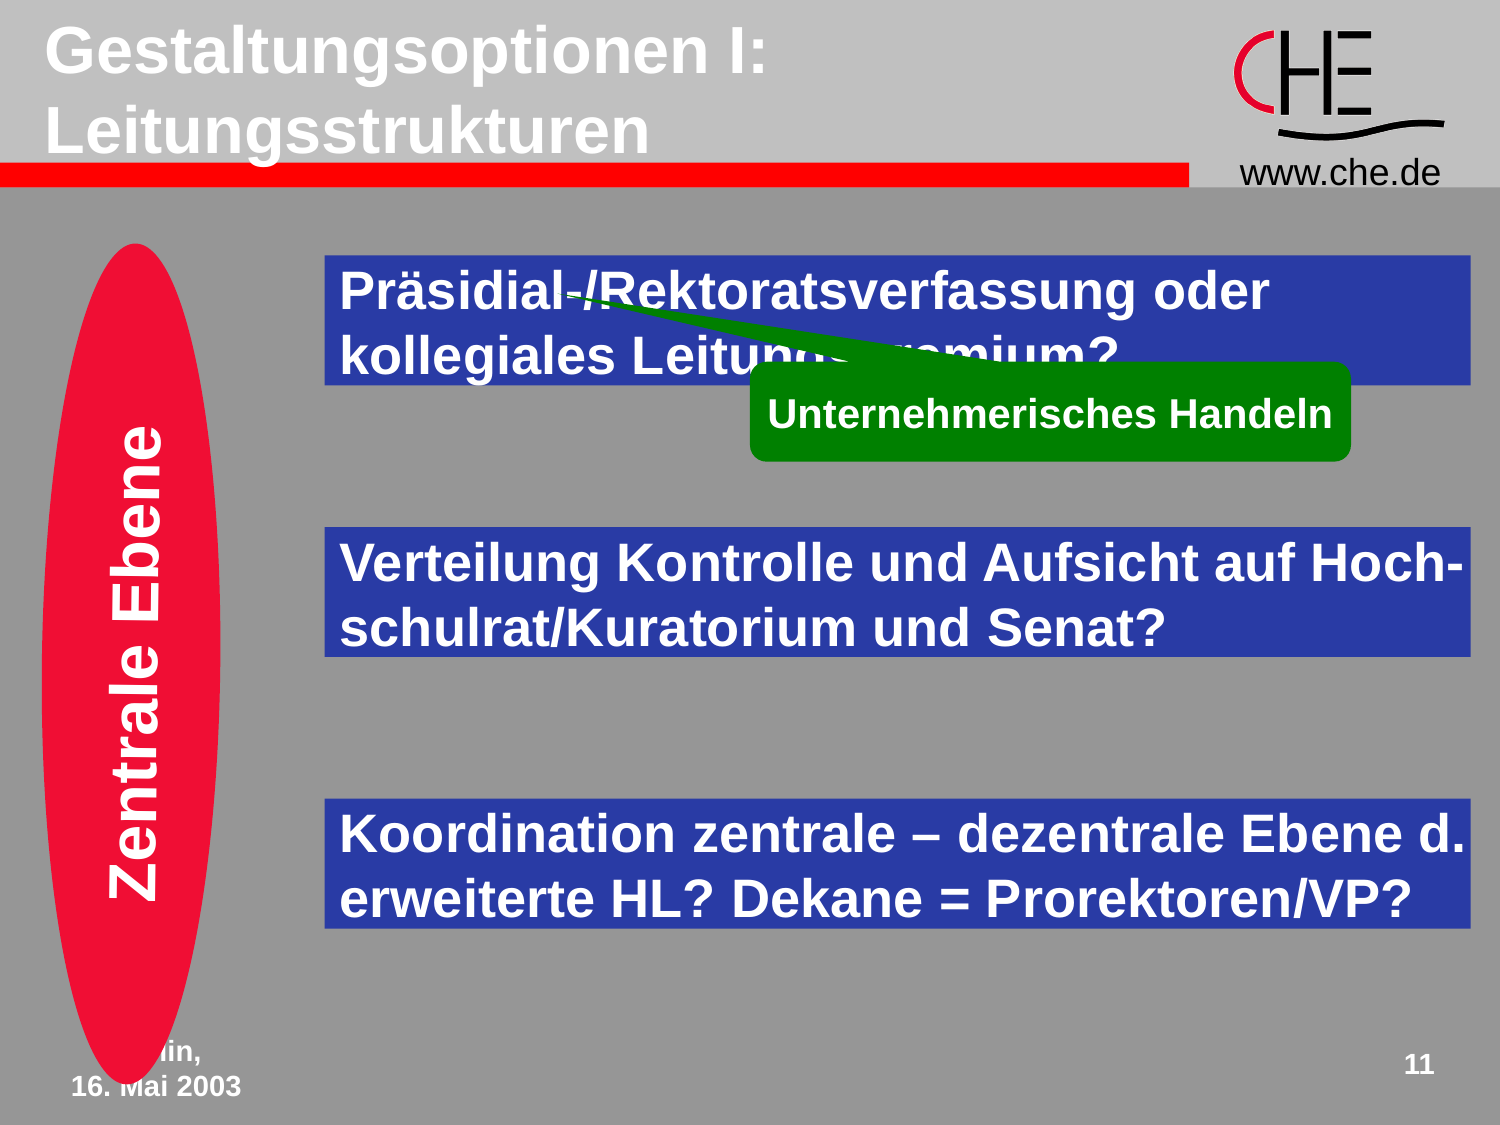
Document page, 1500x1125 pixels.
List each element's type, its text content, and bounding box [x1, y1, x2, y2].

title Gestaltungsoptionen I: Leitungsstrukturen [29, 31, 1152, 144]
text_box Koordination zentrale – dezentrale Ebene d. erweiterte HL? Dekane = Prorektoren/VP? [324, 798, 1471, 929]
text_box [1262, 24, 1475, 100]
picture [1233, 27, 1446, 143]
text_box Unternehmerisches Handeln [557, 293, 1352, 462]
slide_number Berlin, 16. Mai 2003 [0, 1025, 313, 1100]
text_box Verteilung Kontrolle und Aufsicht auf Hoch- schulrat/Kuratorium und Senat? [324, 527, 1471, 657]
text_box Präsidial-/Rektoratsverfassung oder kollegiales Leitungsgremium? [324, 255, 1471, 386]
slide_number 11 [1362, 1037, 1450, 1100]
text_box Zentrale Ebene [41, 243, 221, 1085]
